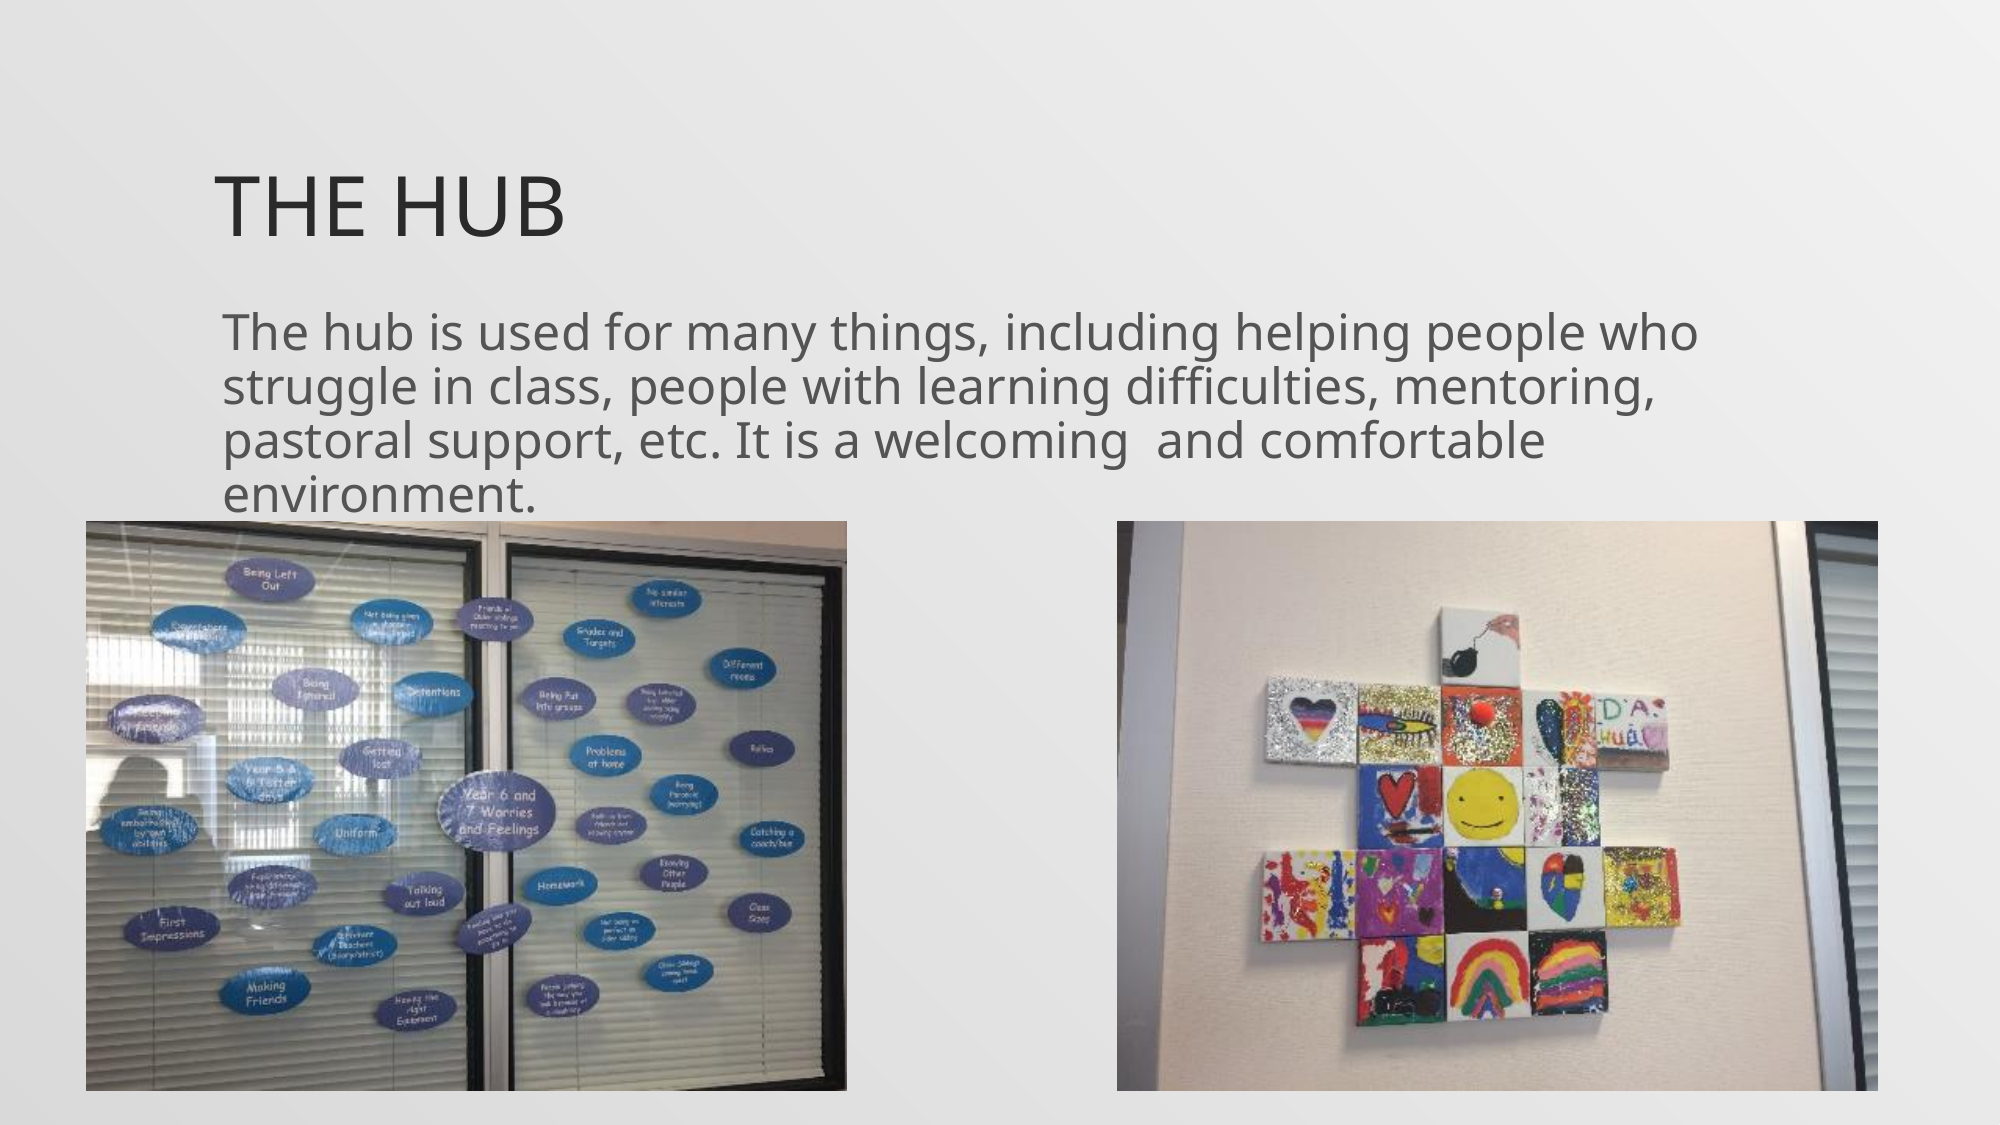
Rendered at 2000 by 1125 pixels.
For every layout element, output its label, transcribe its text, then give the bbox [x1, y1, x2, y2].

title The hub [199, 45, 1800, 263]
list The hub is used for many things, including helping people who struggle in class, people with learning difficulties, mentoring, pastoral support, etc. It is a welcoming and comfortable environment. [199, 299, 1800, 1013]
picture [86, 521, 847, 1092]
picture [1117, 521, 1878, 1092]
